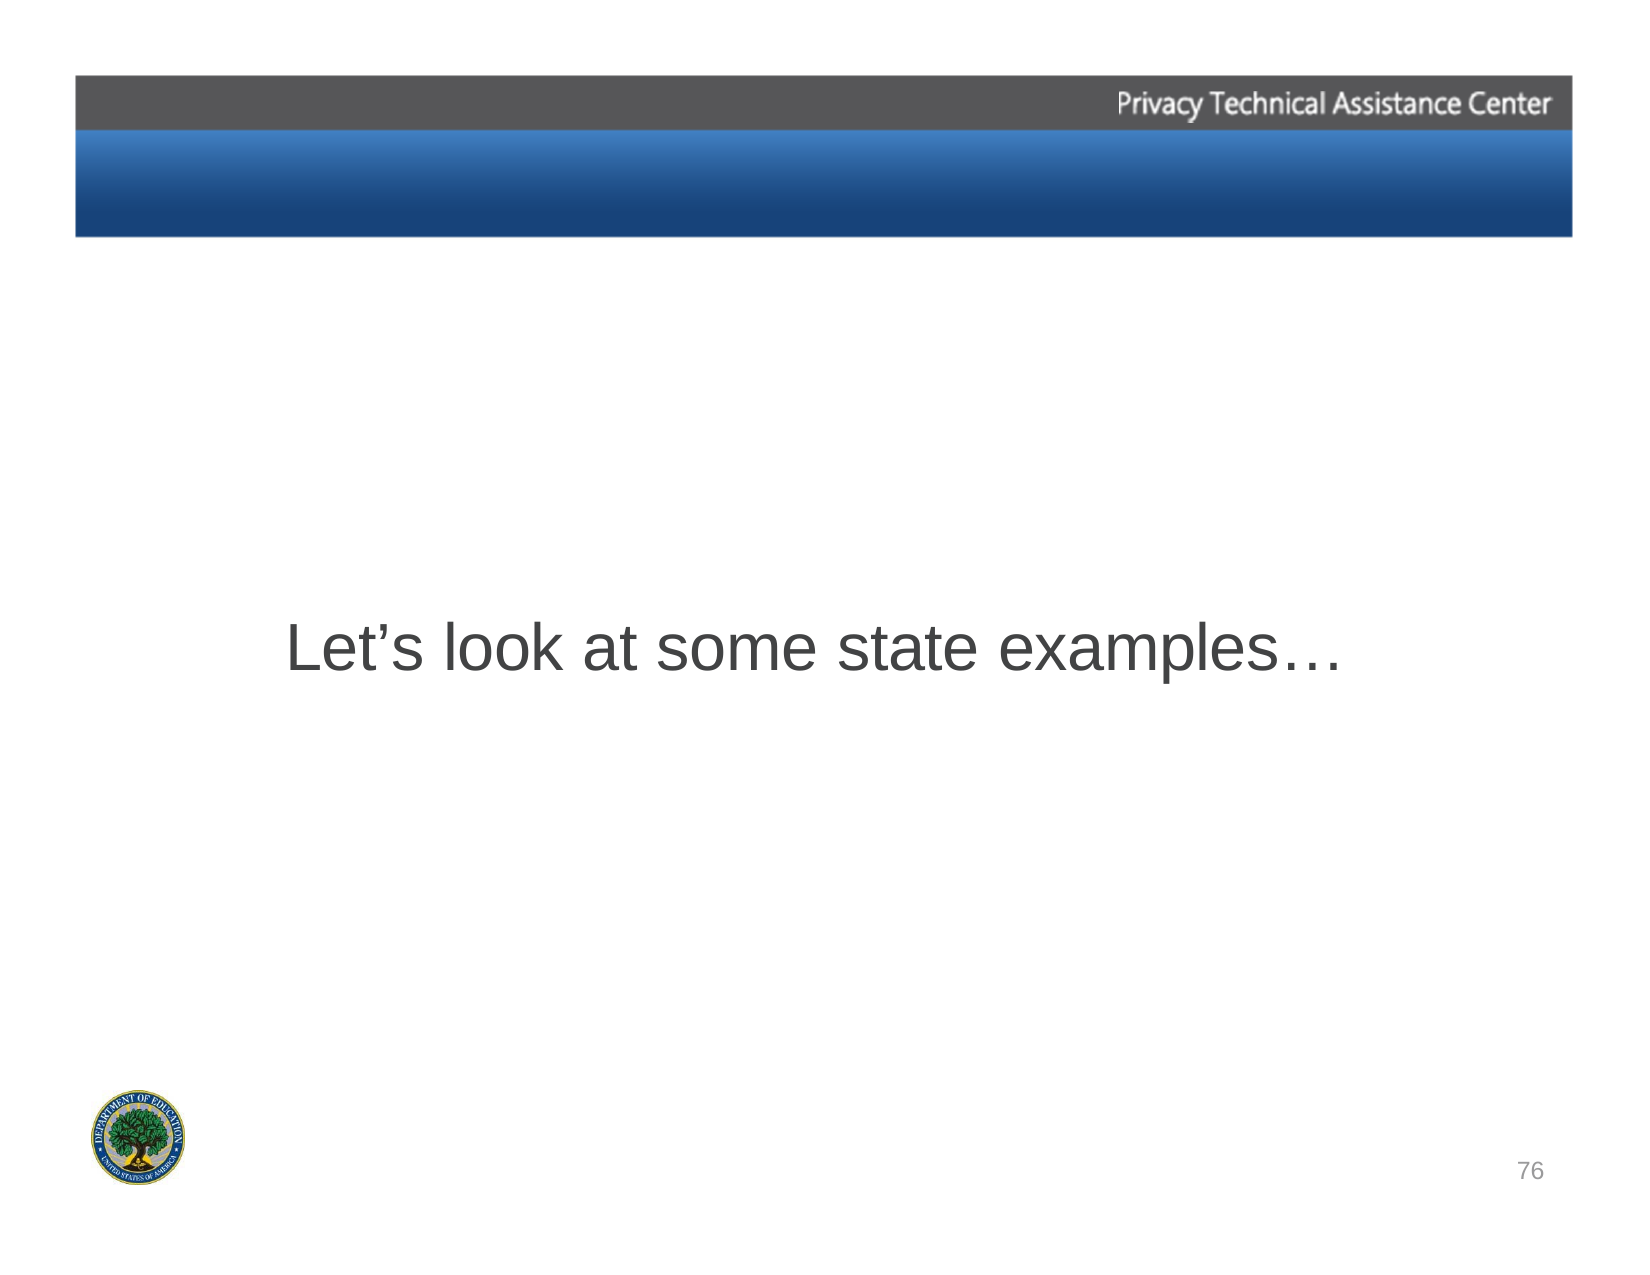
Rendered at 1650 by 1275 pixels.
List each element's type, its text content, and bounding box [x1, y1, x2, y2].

text_box [74, 75, 1575, 246]
text_box 76 [1514, 1154, 1547, 1185]
text_box [1118, 89, 1554, 123]
text_box Let’s look at some state examples… [282, 603, 1355, 684]
text_box [91, 1090, 185, 1185]
